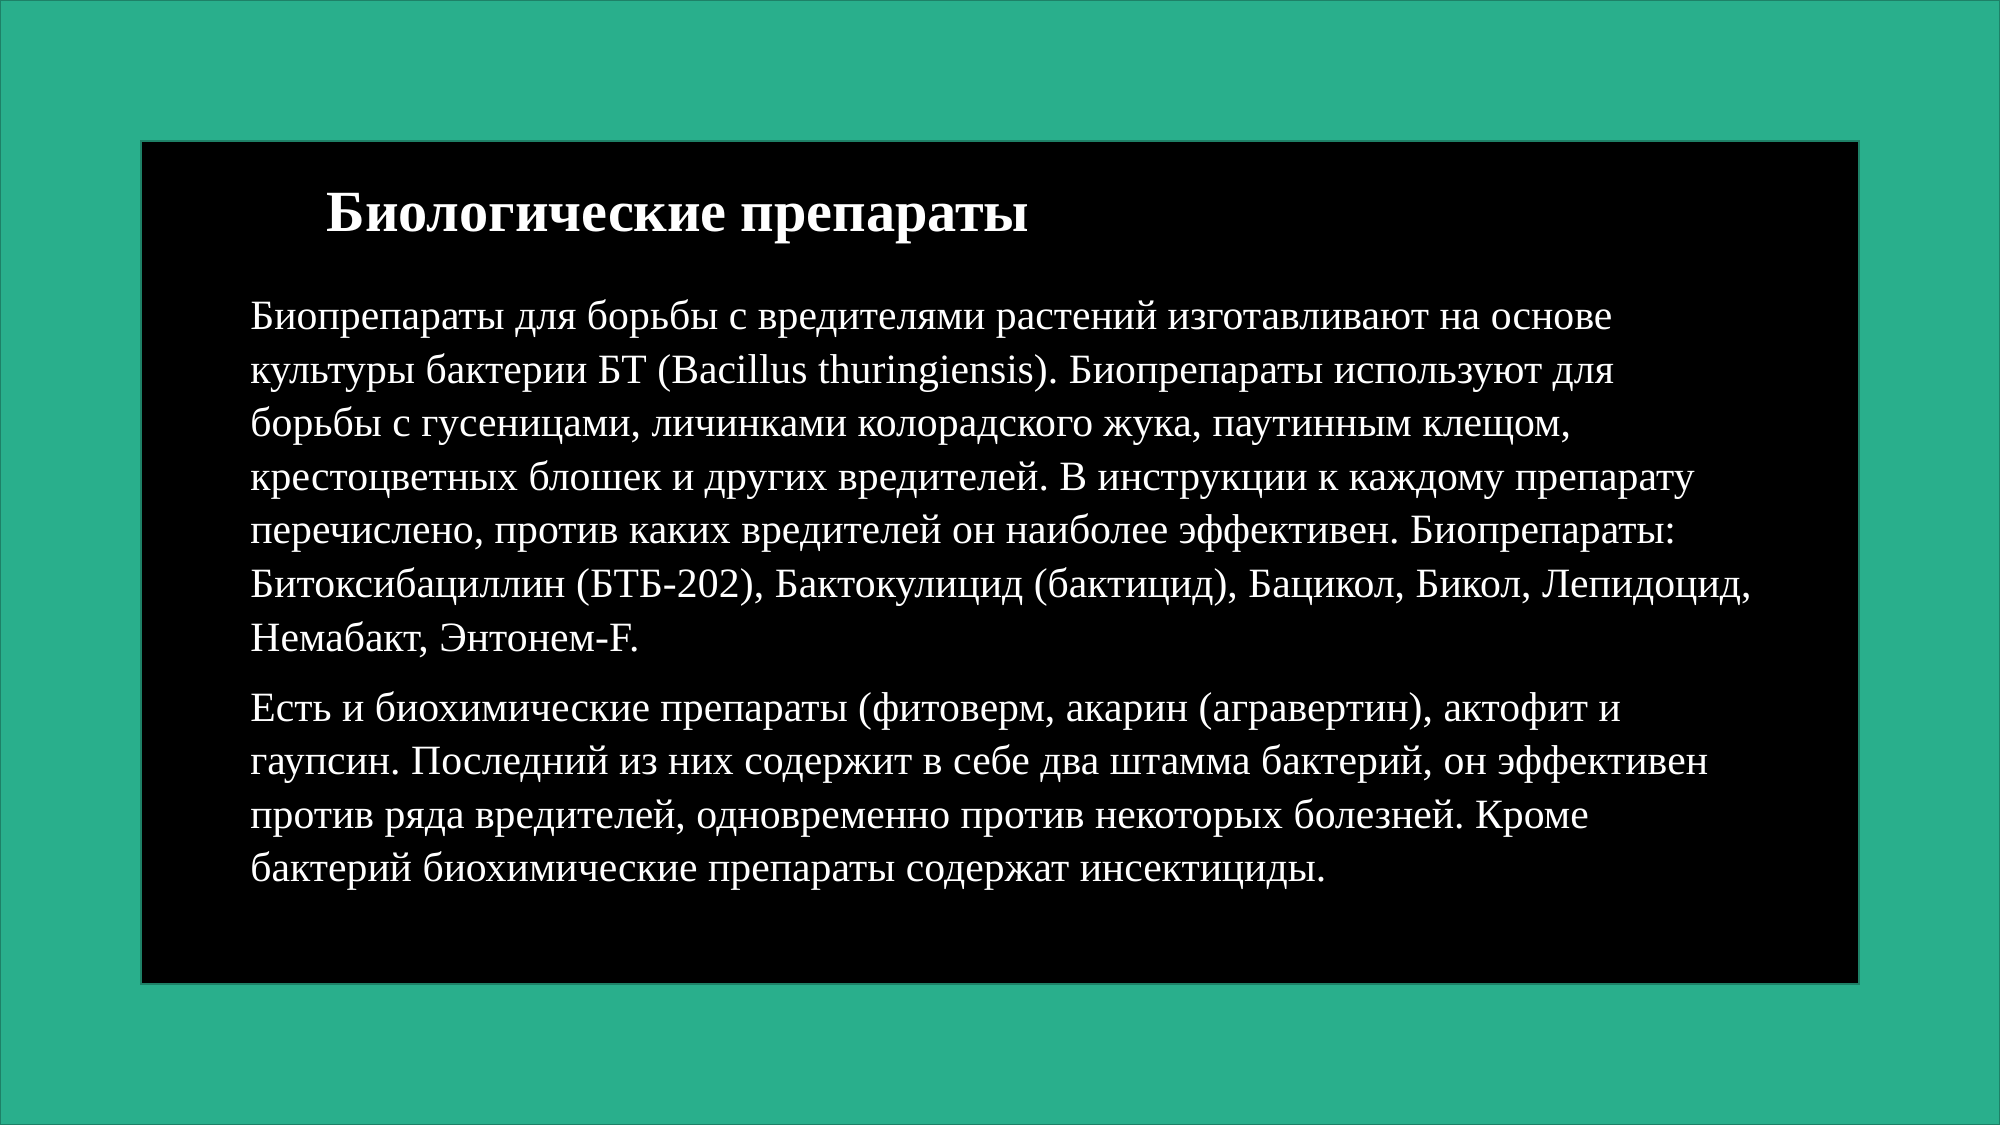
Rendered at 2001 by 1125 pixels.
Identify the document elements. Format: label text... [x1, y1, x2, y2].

text_box [0, 0, 2000, 1125]
text_box Биологические препараты [311, 204, 1299, 251]
text_box Биопрепараты для борьбы с вредителями растений изготавливают на основе культуры бактерии БТ (Bacillus thuringiensis). Биопрепараты используют для борьбы с гусеницами, личинками колорадского жука, паутинным клещом, крестоцветных блошек и других вредителей. В инструкции к каждому препарату перечислено, против каких вредителей он наиболее эффективен. Биопрепараты: Битоксибациллин (БТБ-202), Бактокулицид (бактицид), Бацикол, Бикол, Лепидоцид, Немабакт, Энтонем-F. Есть и биохимические препараты (фитоверм, акарин (агравертин), актофит и гаупсин. Последний из них содержит в себе два штамма бактерий, он эффективен против ряда вредителей, одновременно против некоторых болезней. Кроме бактерий биохимические препараты содержат инсектициды. [235, 277, 1771, 898]
